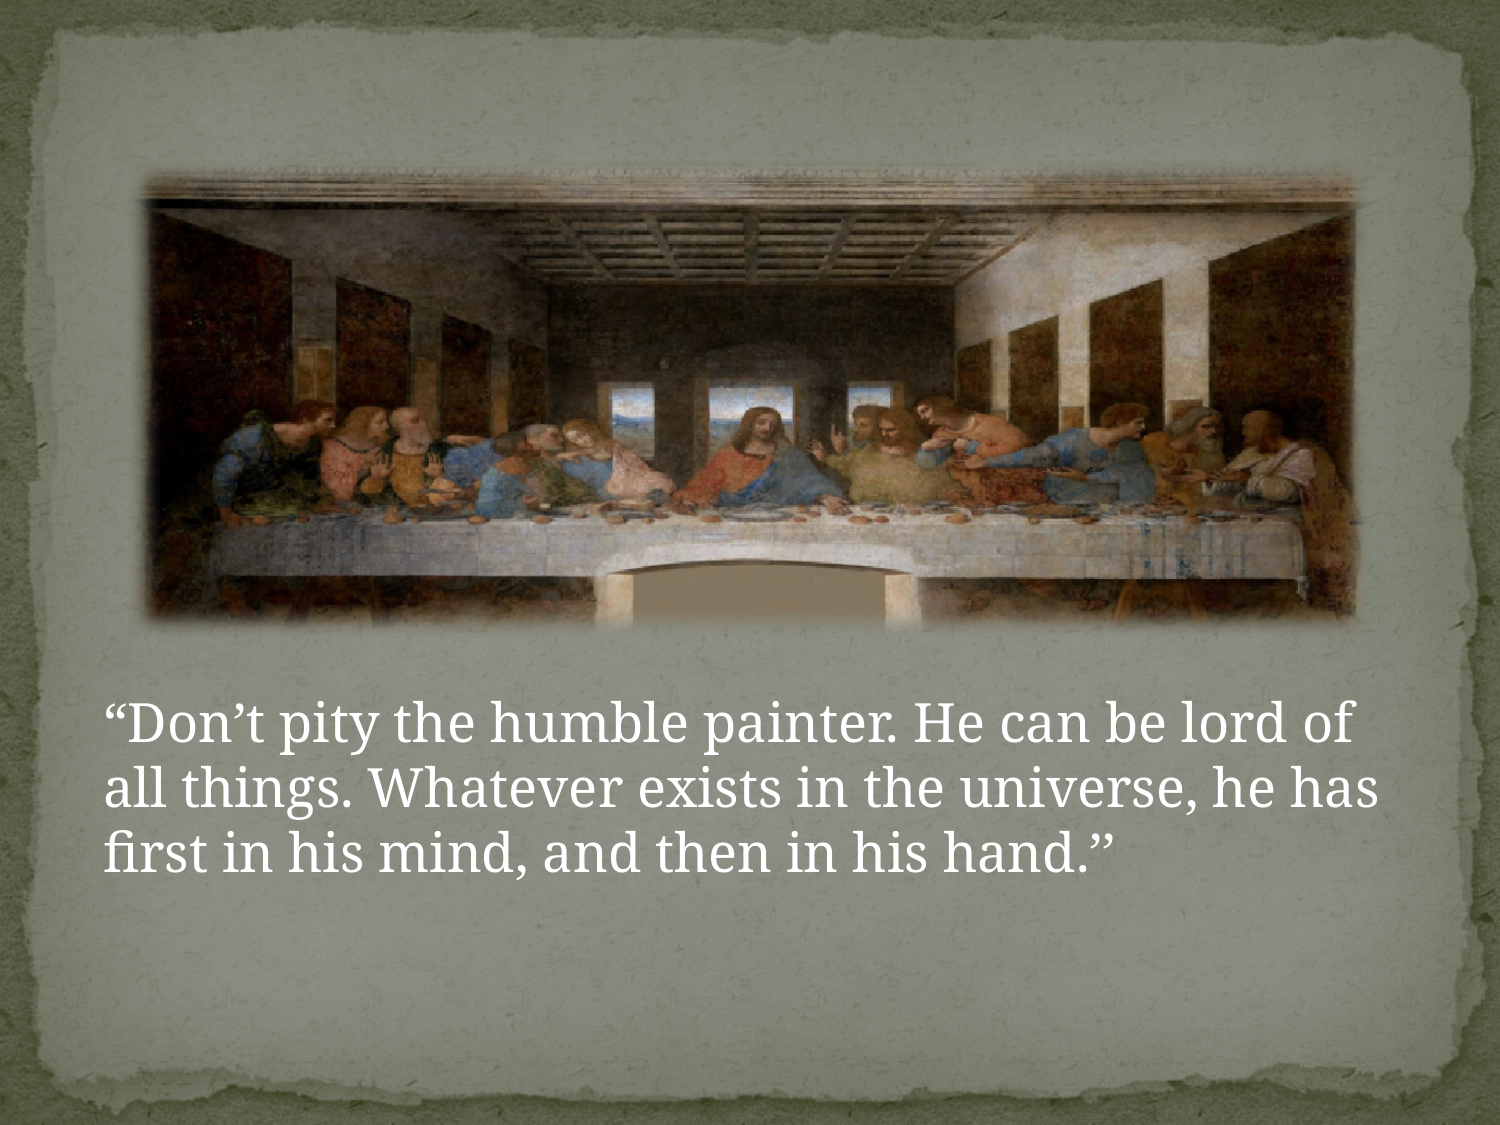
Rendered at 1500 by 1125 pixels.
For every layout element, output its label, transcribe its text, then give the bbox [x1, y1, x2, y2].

picture [128, 160, 1373, 639]
list “Don’t pity the humble painter. He can be lord of all things. Whatever exists in the universe, he has first in his mind, and then in his hand.’’ [88, 680, 1439, 1107]
